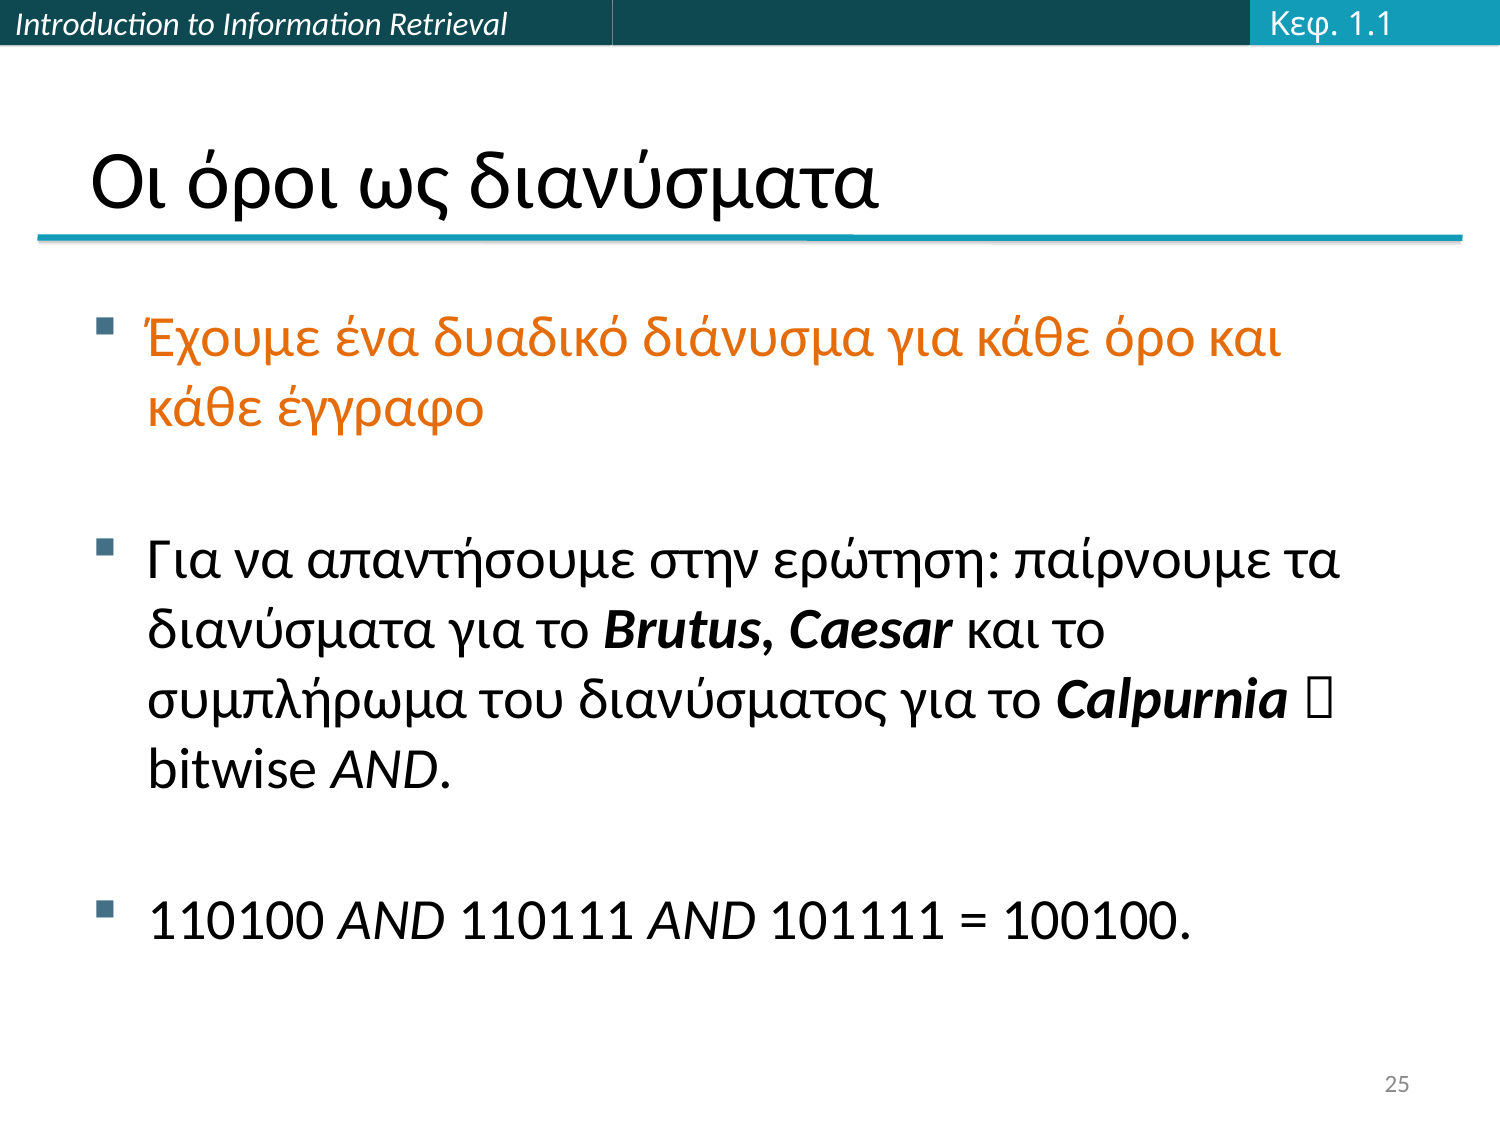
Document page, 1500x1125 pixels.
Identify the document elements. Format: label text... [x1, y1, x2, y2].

title Οι όροι ως διανύσματα [74, 44, 1426, 233]
text_box Κεφ. 1.1 [1254, 0, 1410, 50]
slide_number 25 [1074, 1062, 1425, 1103]
list Έχουμε ένα δυαδικό διάνυσμα για κάθε όρο και κάθε έγγραφο Για να απαντήσουμε στην ερώτηση: παίρνουμε τα διανύσματα για το Brutus, Caesar και το συμπλήρωμα του διανύσματος για το Calpurnia  bitwise AND. 110100 AND 110111 AND 101111 = 100100. [76, 290, 1414, 970]
